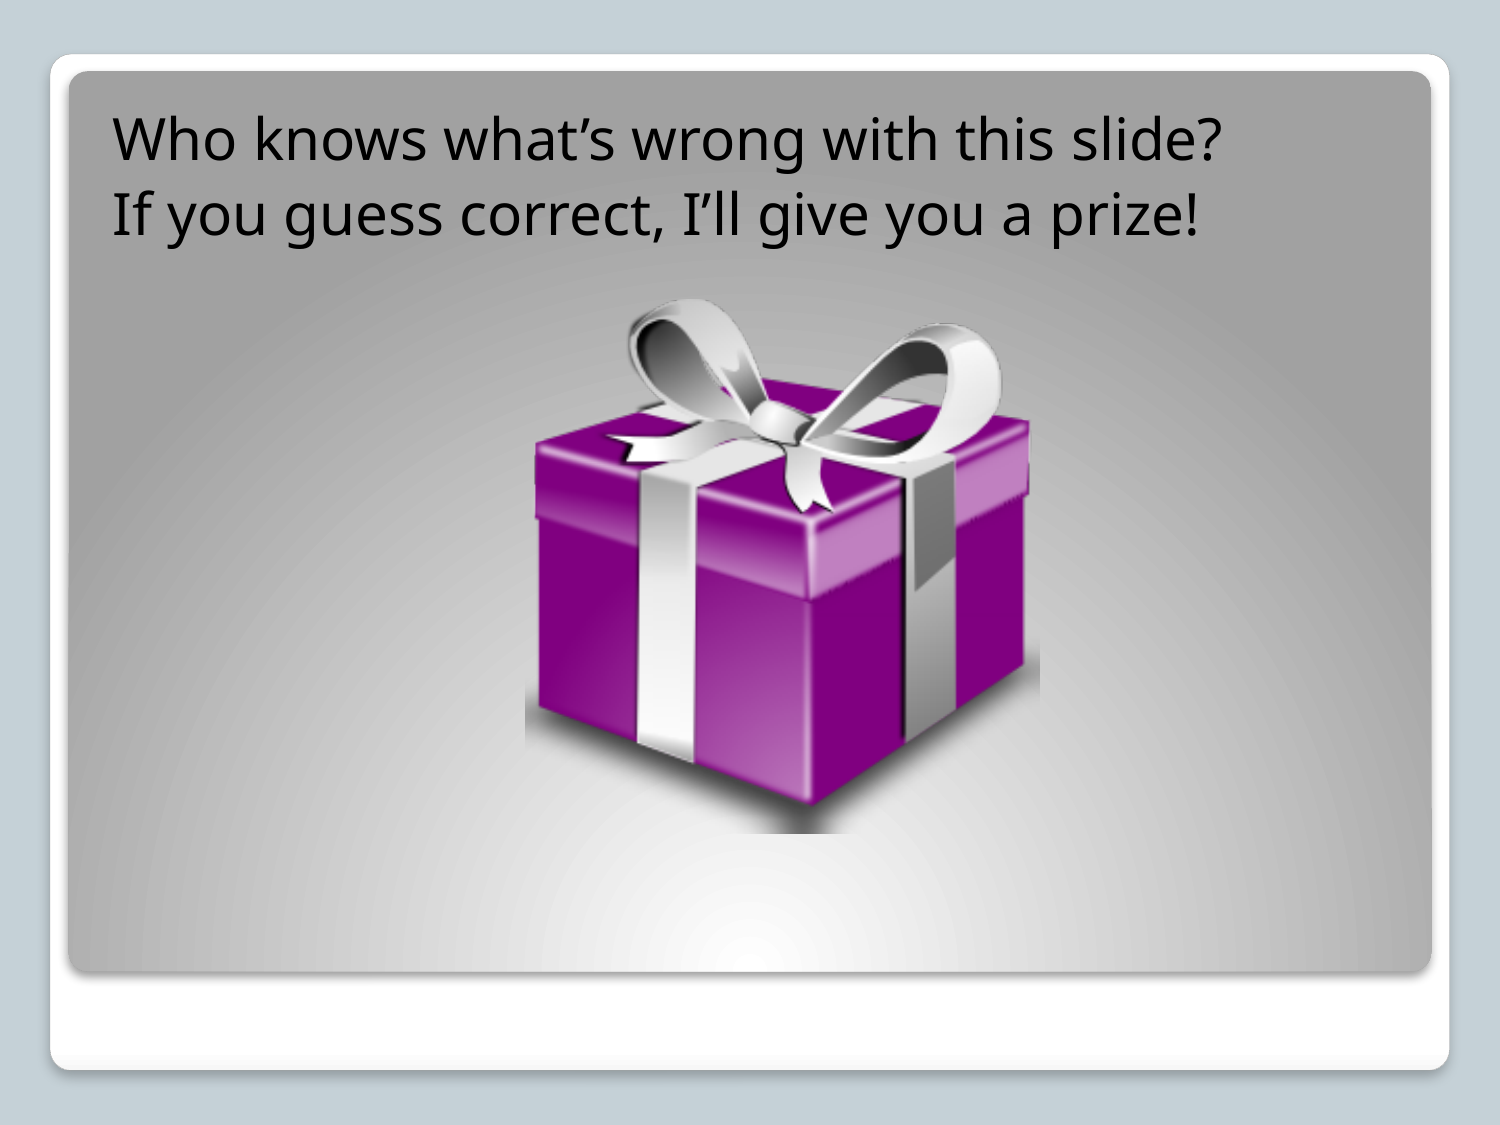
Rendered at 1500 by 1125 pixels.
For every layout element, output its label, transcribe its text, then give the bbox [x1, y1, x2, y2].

list Who knows what’s wrong with this slide? If you guess correct, I’ll give you a prize! [82, 86, 1425, 774]
picture [524, 299, 1040, 834]
